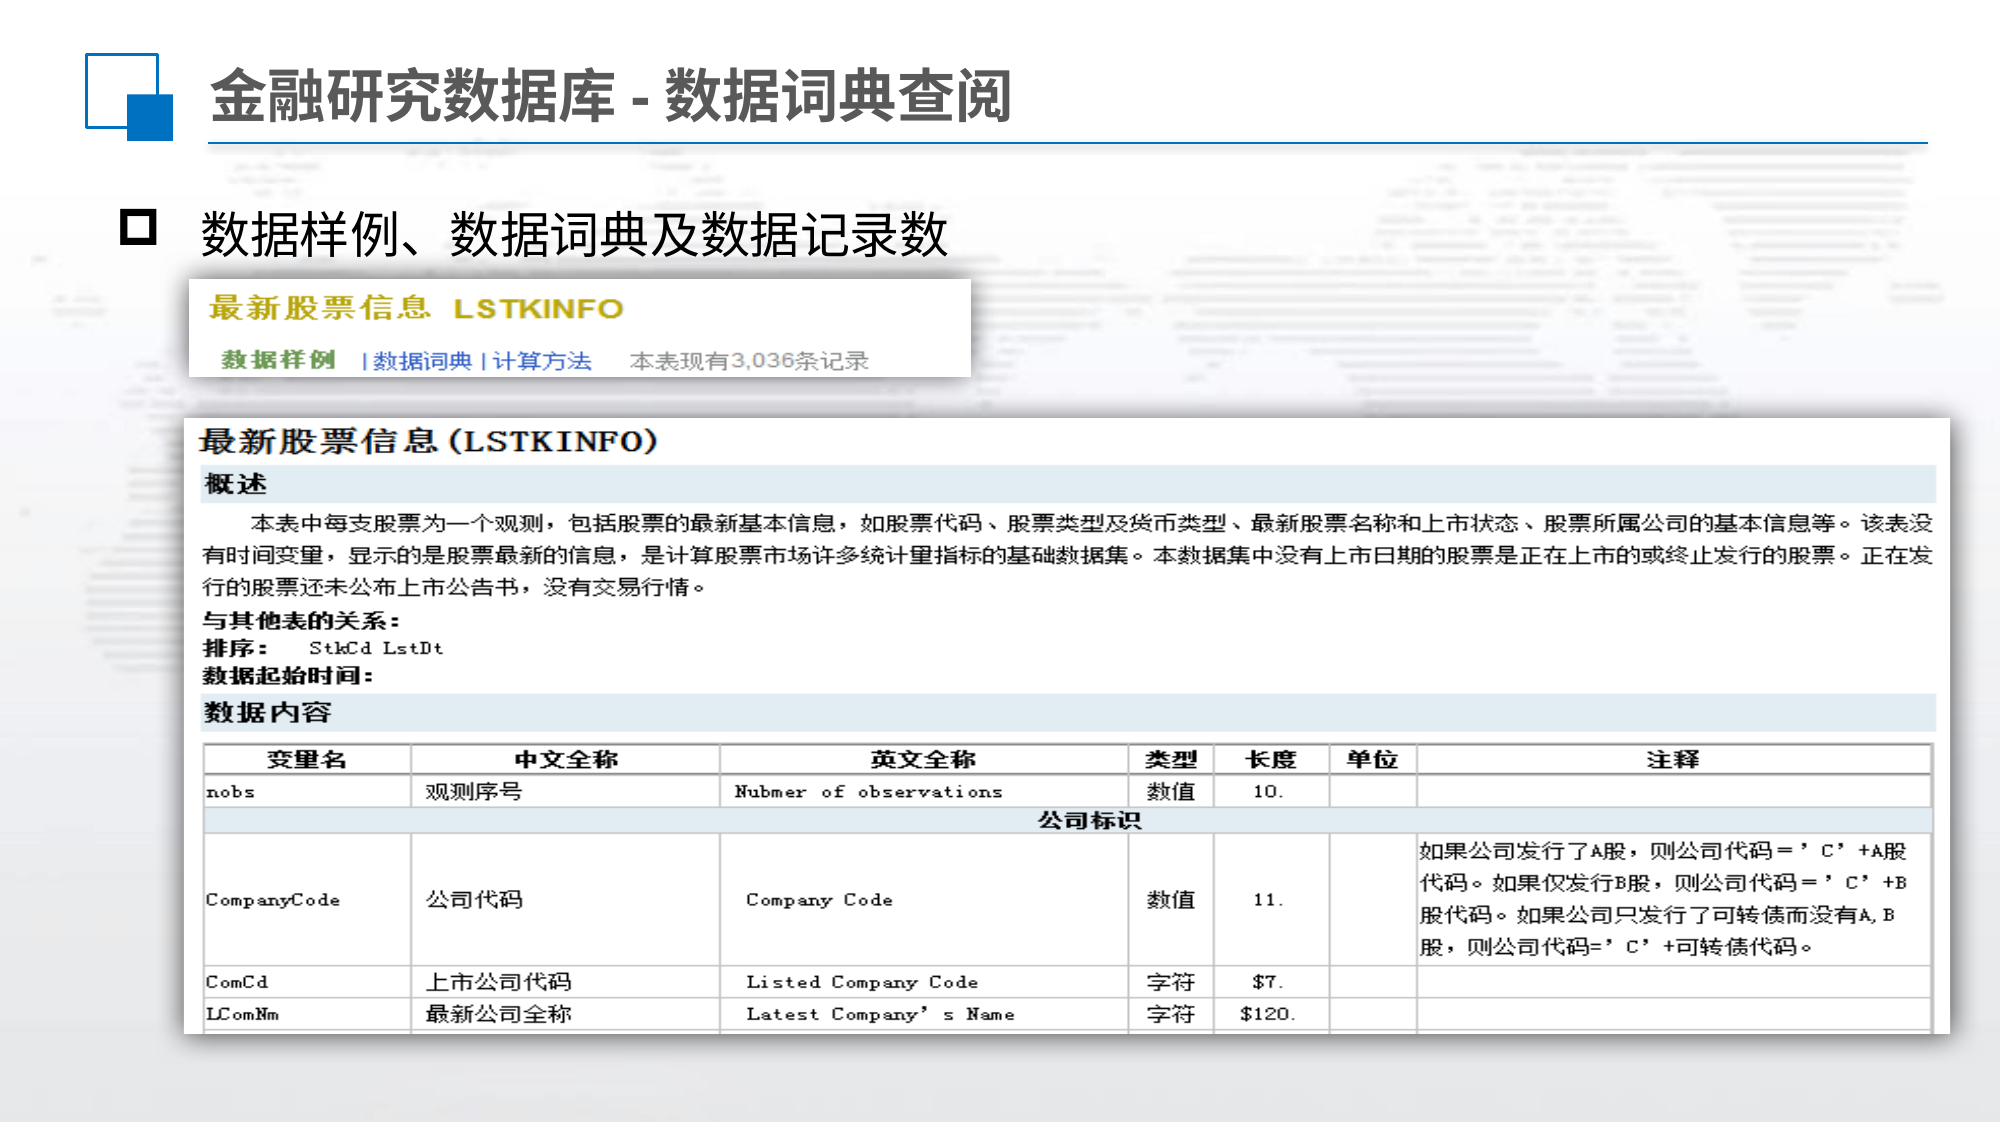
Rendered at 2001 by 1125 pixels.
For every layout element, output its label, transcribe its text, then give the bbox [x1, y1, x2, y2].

picture [0, 0, 2000, 1122]
text_box 数据样例、数据词典及数据记录数 [101, 195, 1902, 939]
title 金融研究数据库-数据词典查阅 [198, 58, 1489, 131]
